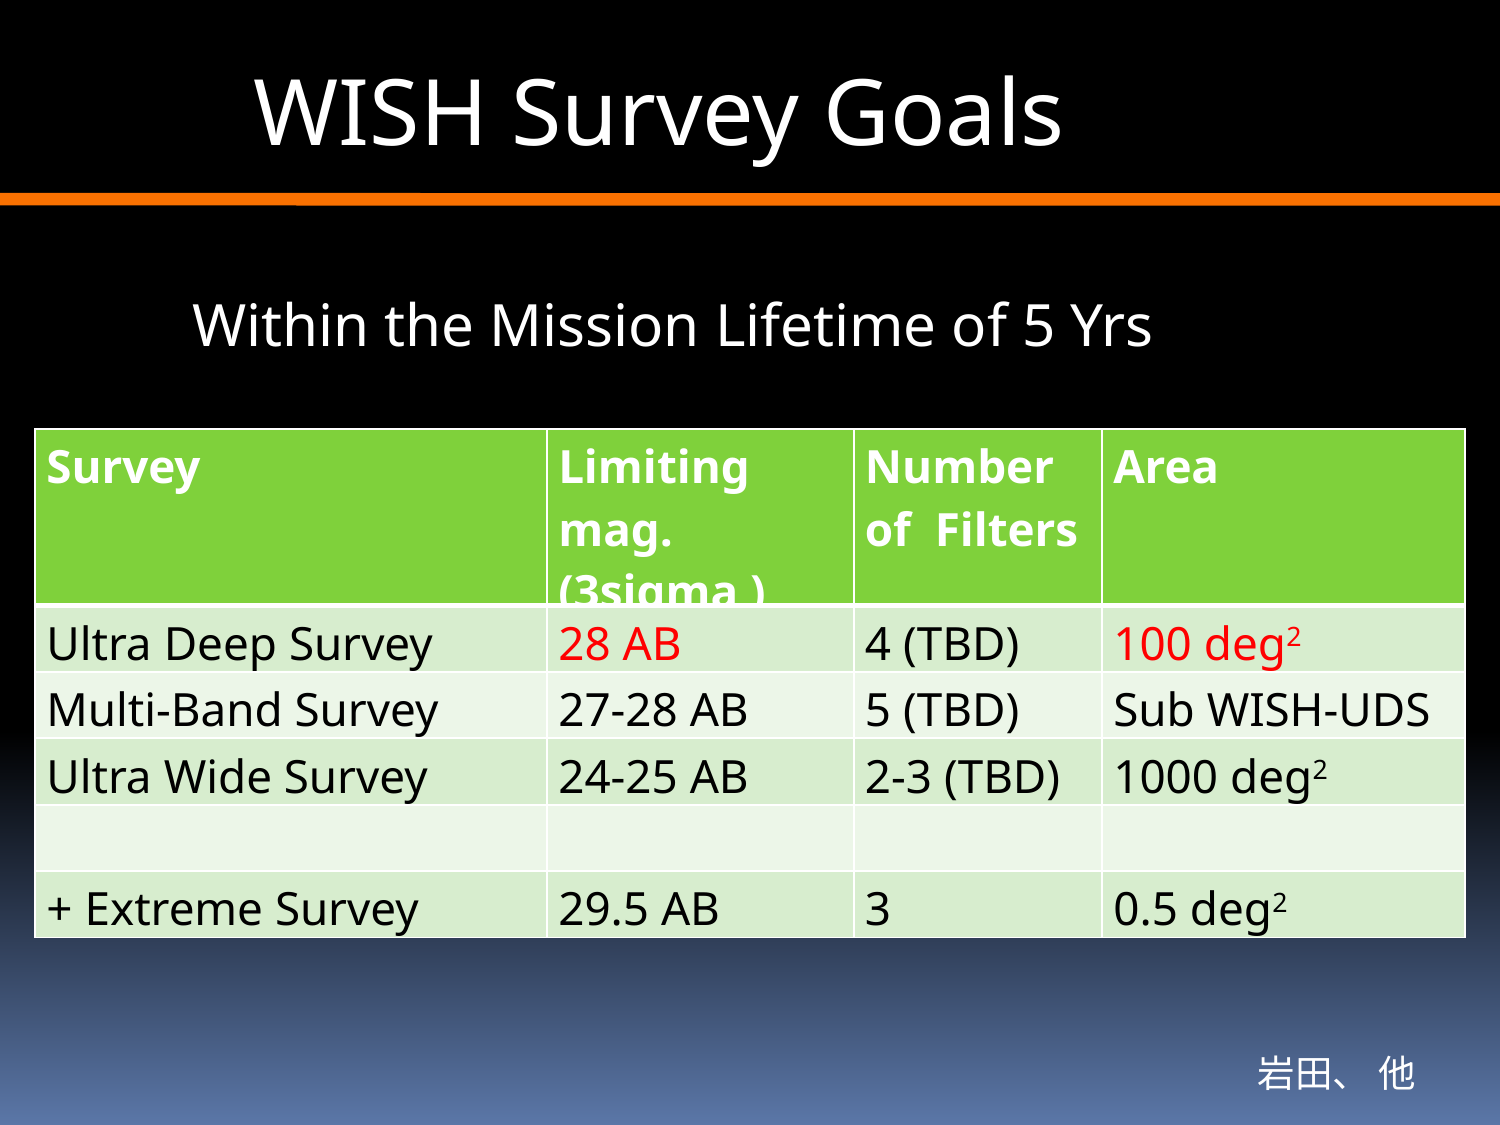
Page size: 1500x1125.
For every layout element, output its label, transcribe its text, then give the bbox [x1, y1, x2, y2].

table_cell 4 (TBD) [855, 608, 1101, 671]
table_cell 1000 deg2 [1103, 739, 1464, 804]
table_cell Ultra Wide Survey [36, 739, 546, 804]
text_box Within the Mission Lifetime of 5 Yrs [177, 281, 1169, 366]
table_header Area [1103, 430, 1464, 603]
table_cell 29.5 AB [548, 872, 853, 937]
table_cell [548, 806, 853, 870]
table_cell 2-3 (TBD) [855, 739, 1101, 804]
table_cell 5 (TBD) [855, 673, 1101, 737]
table_cell 3 [855, 872, 1101, 937]
table_cell 0.5 deg2 [1103, 872, 1464, 937]
table_cell Multi-Band Survey [36, 673, 546, 737]
table_cell [36, 806, 546, 870]
text_box WISH Survey Goals [238, 46, 1080, 172]
table_cell 100 deg2 [1103, 608, 1464, 671]
table_cell [855, 806, 1101, 870]
table_cell 27-28 AB [548, 673, 853, 737]
table_header Survey [36, 430, 546, 603]
table_cell Ultra Deep Survey [36, 608, 546, 671]
table_header Limiting mag. (3sigma ) [548, 430, 853, 603]
table_cell + Extreme Survey [36, 872, 546, 937]
text_box 岩田、 他 [1242, 1042, 1431, 1103]
table_cell 24-25 AB [548, 739, 853, 804]
table_cell 28 AB [548, 608, 853, 671]
table_cell [1103, 806, 1464, 870]
table_cell Sub WISH-UDS [1103, 673, 1464, 737]
table_header Number of Filters [855, 430, 1101, 603]
